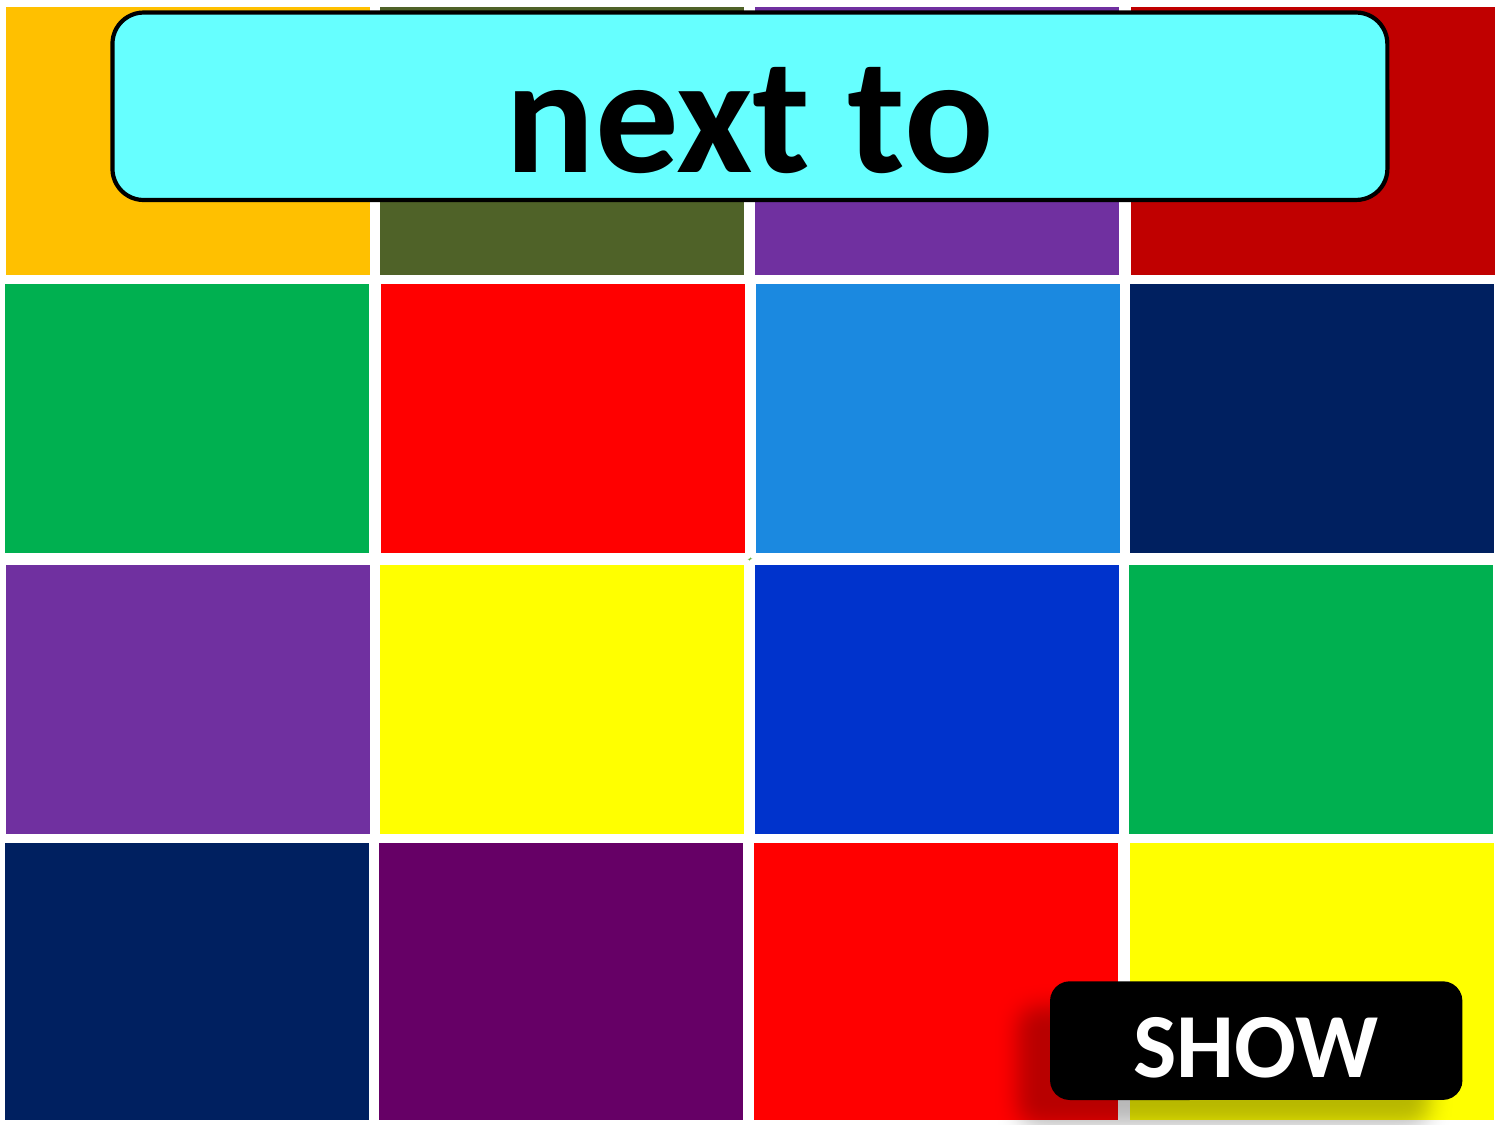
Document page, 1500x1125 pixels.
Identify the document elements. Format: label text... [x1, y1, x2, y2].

text_box [1, 2, 374, 65]
text_box [750, 2, 1124, 10]
text_box next to [110, 10, 1390, 64]
text_box [1126, 2, 1500, 65]
picture [0, 65, 1500, 1125]
text_box [374, 2, 749, 10]
